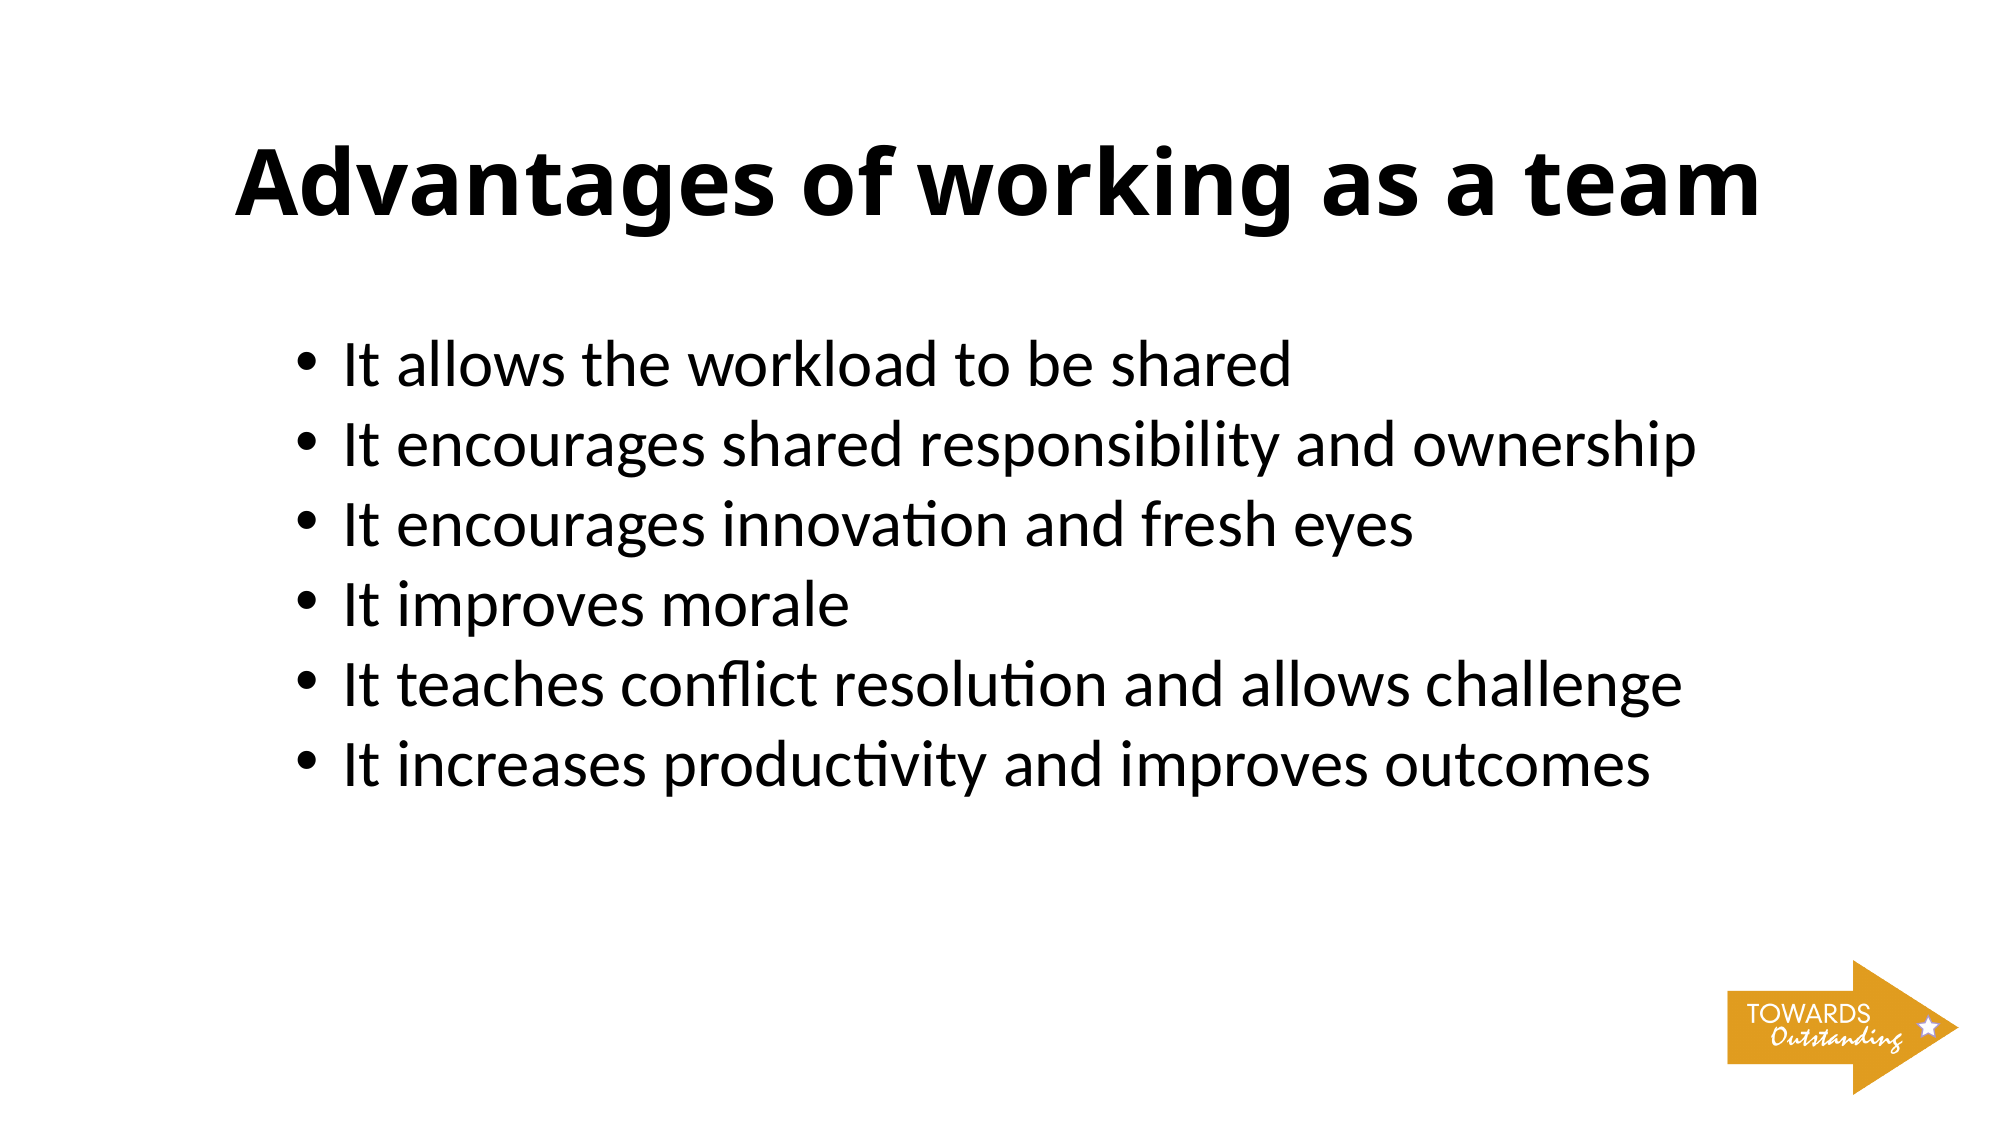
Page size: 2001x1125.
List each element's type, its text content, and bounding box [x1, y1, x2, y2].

title Advantages of working as a team [137, 90, 1863, 283]
picture [1724, 958, 1962, 1097]
text_box It allows the workload to be shared It encourages shared responsibility and ownership It encourages innovation and fresh eyes It improves morale It teaches conflict resolution and allows challenge It increases productivity and improves outcomes [280, 312, 1720, 807]
